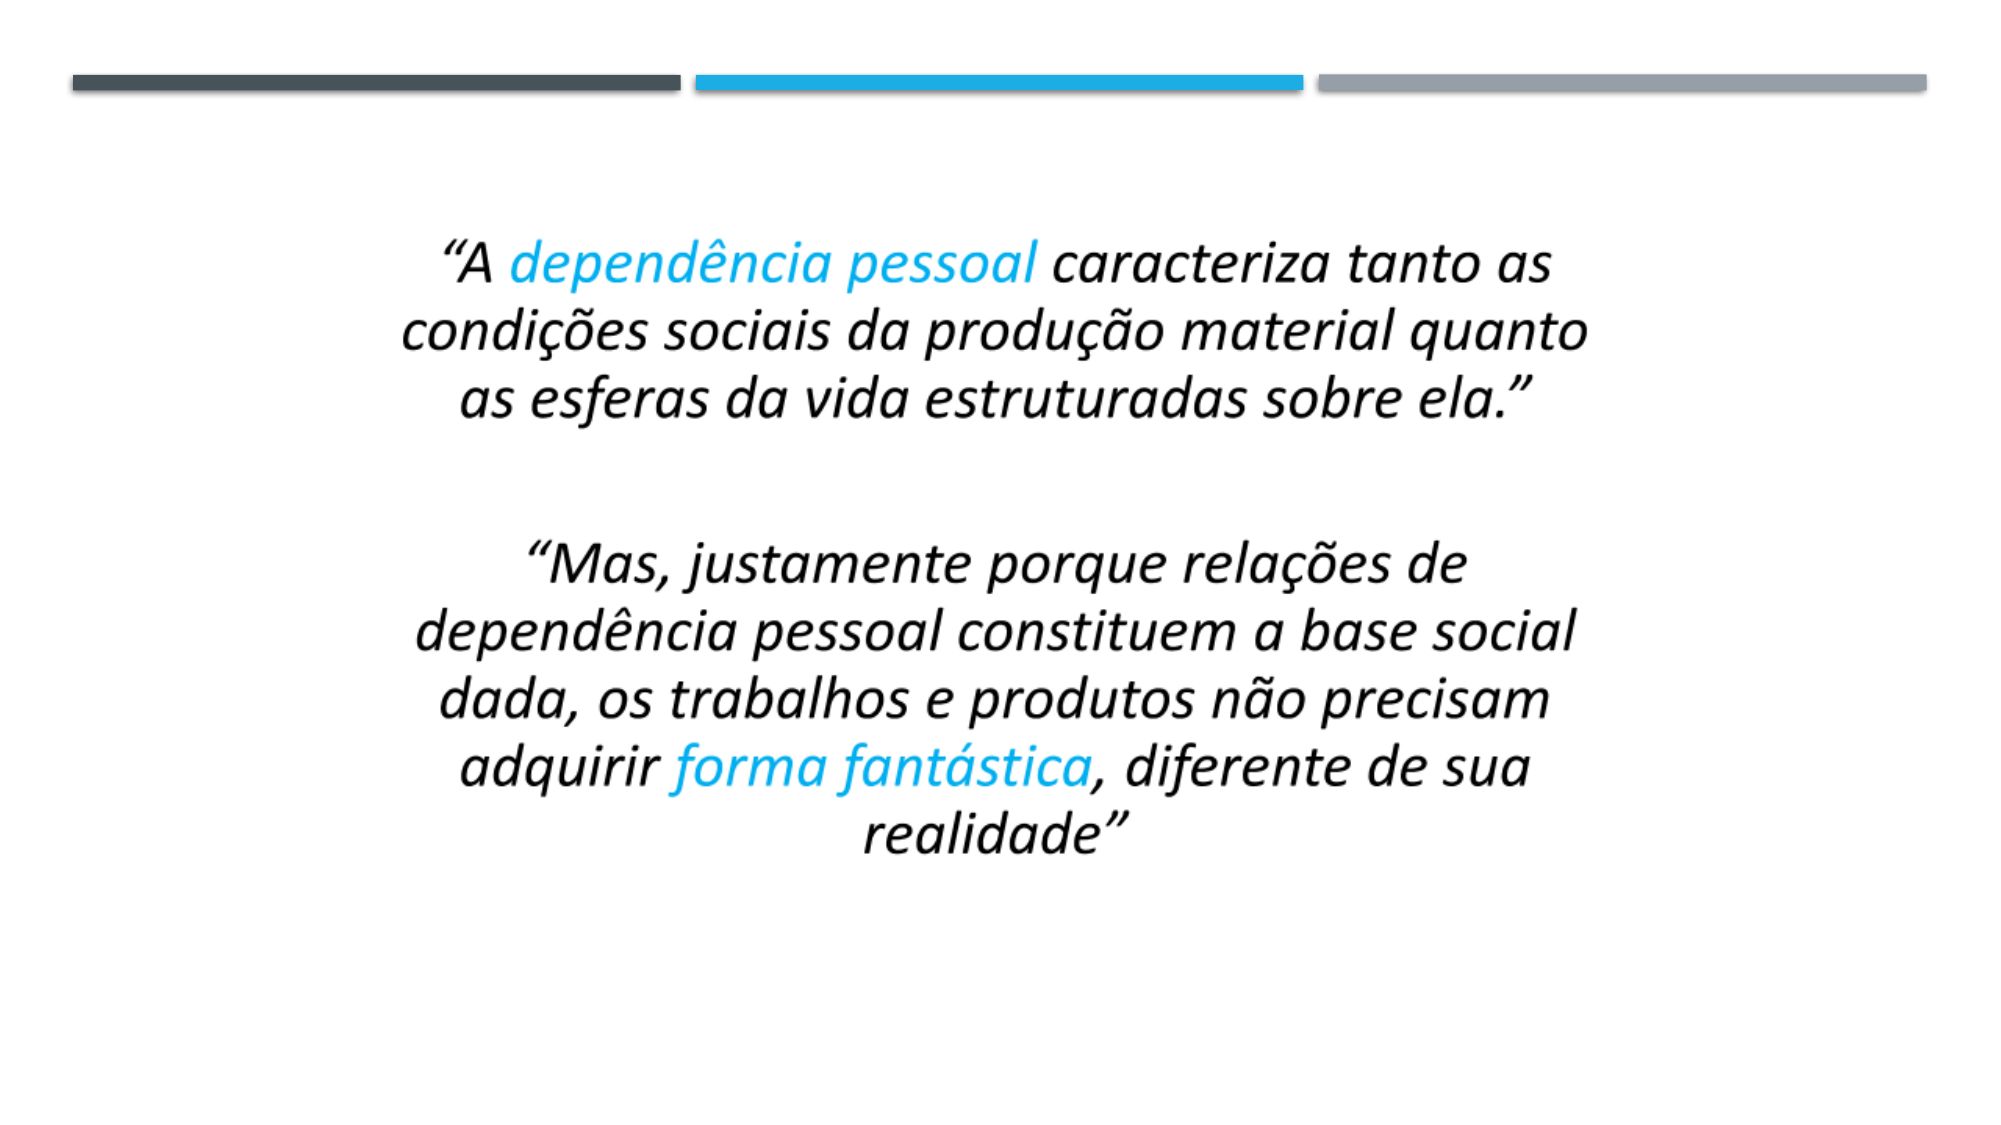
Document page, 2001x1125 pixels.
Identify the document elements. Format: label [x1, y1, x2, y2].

picture [354, 192, 1645, 933]
